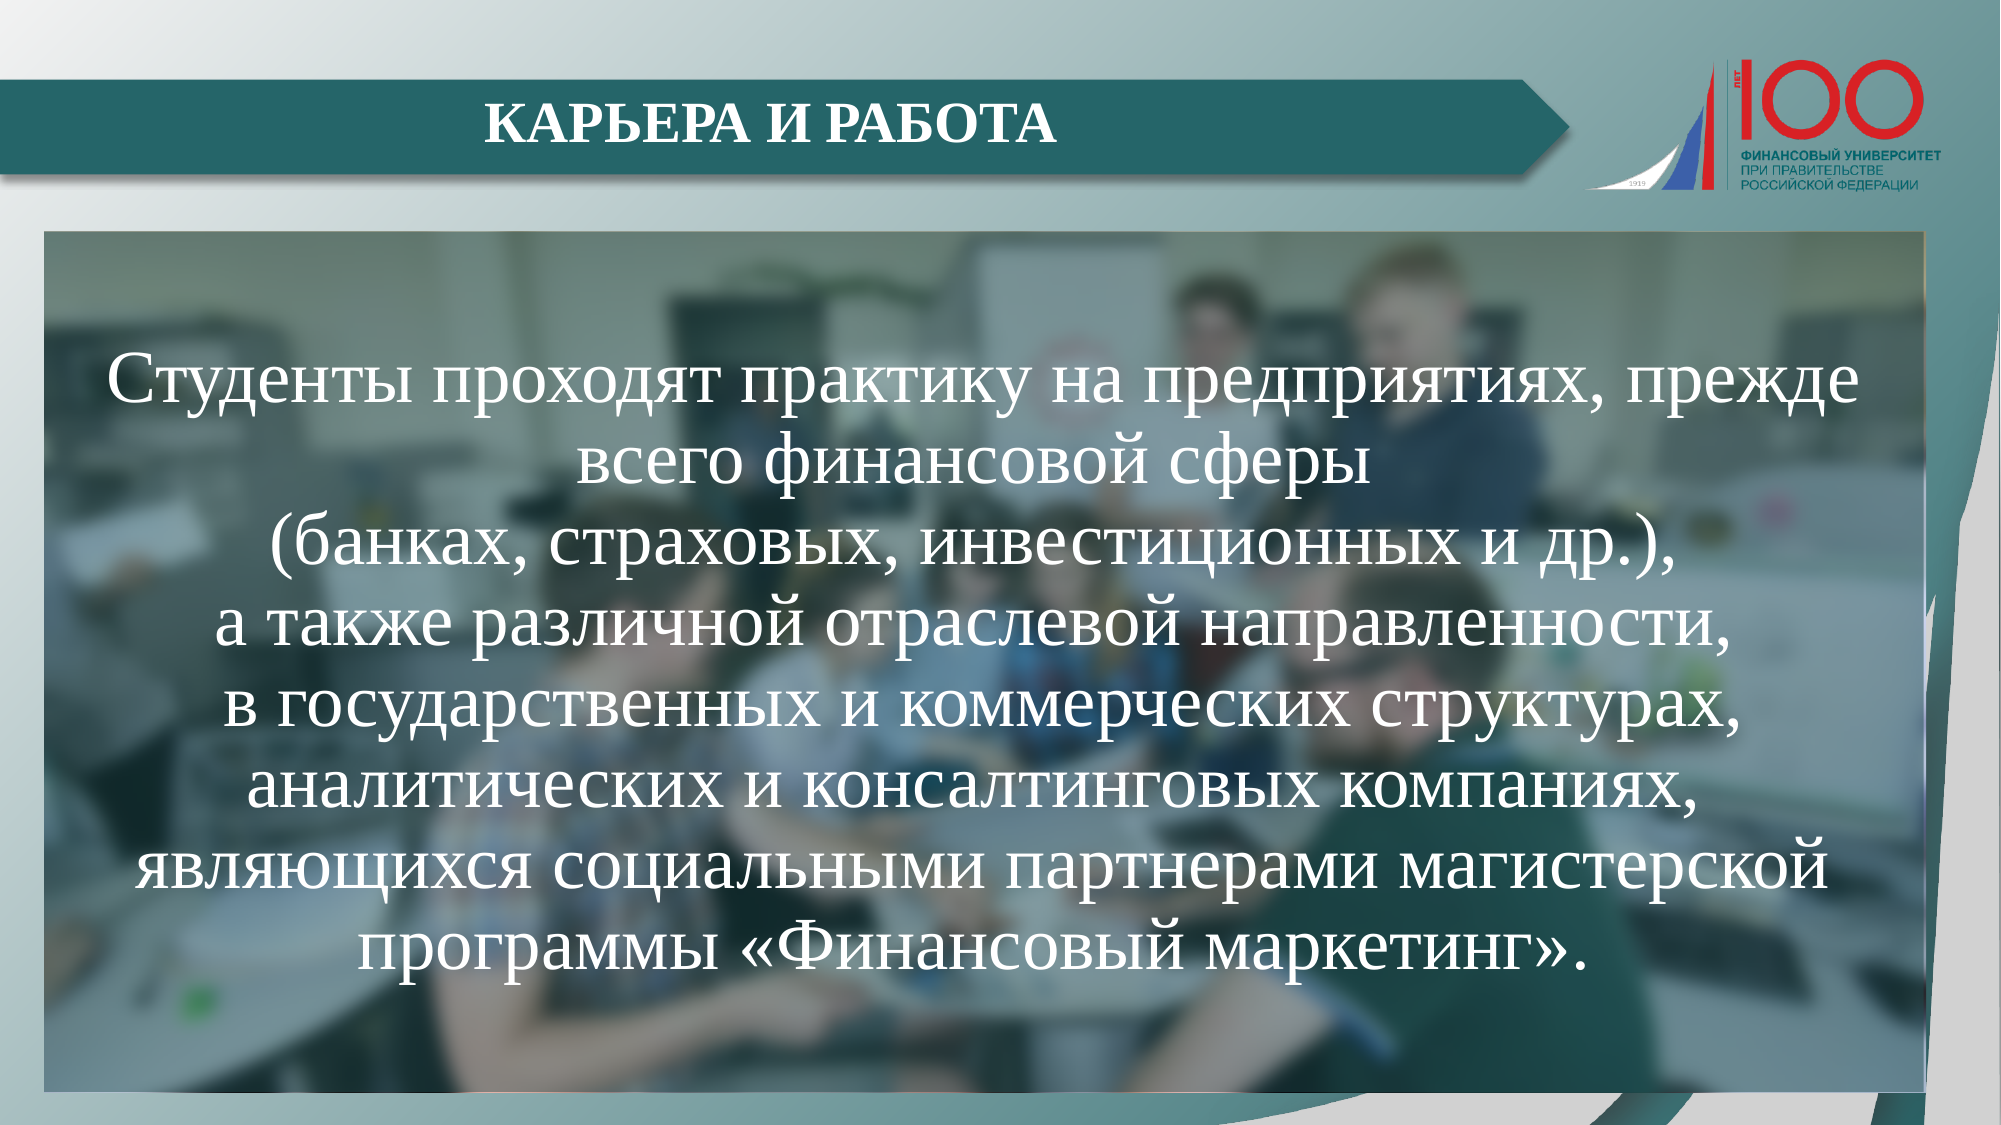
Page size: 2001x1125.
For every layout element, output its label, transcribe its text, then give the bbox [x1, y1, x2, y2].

title КАРЬЕРА И РАБОТА [44, 84, 1498, 148]
picture [1582, 59, 1941, 192]
picture [44, 231, 1927, 1093]
